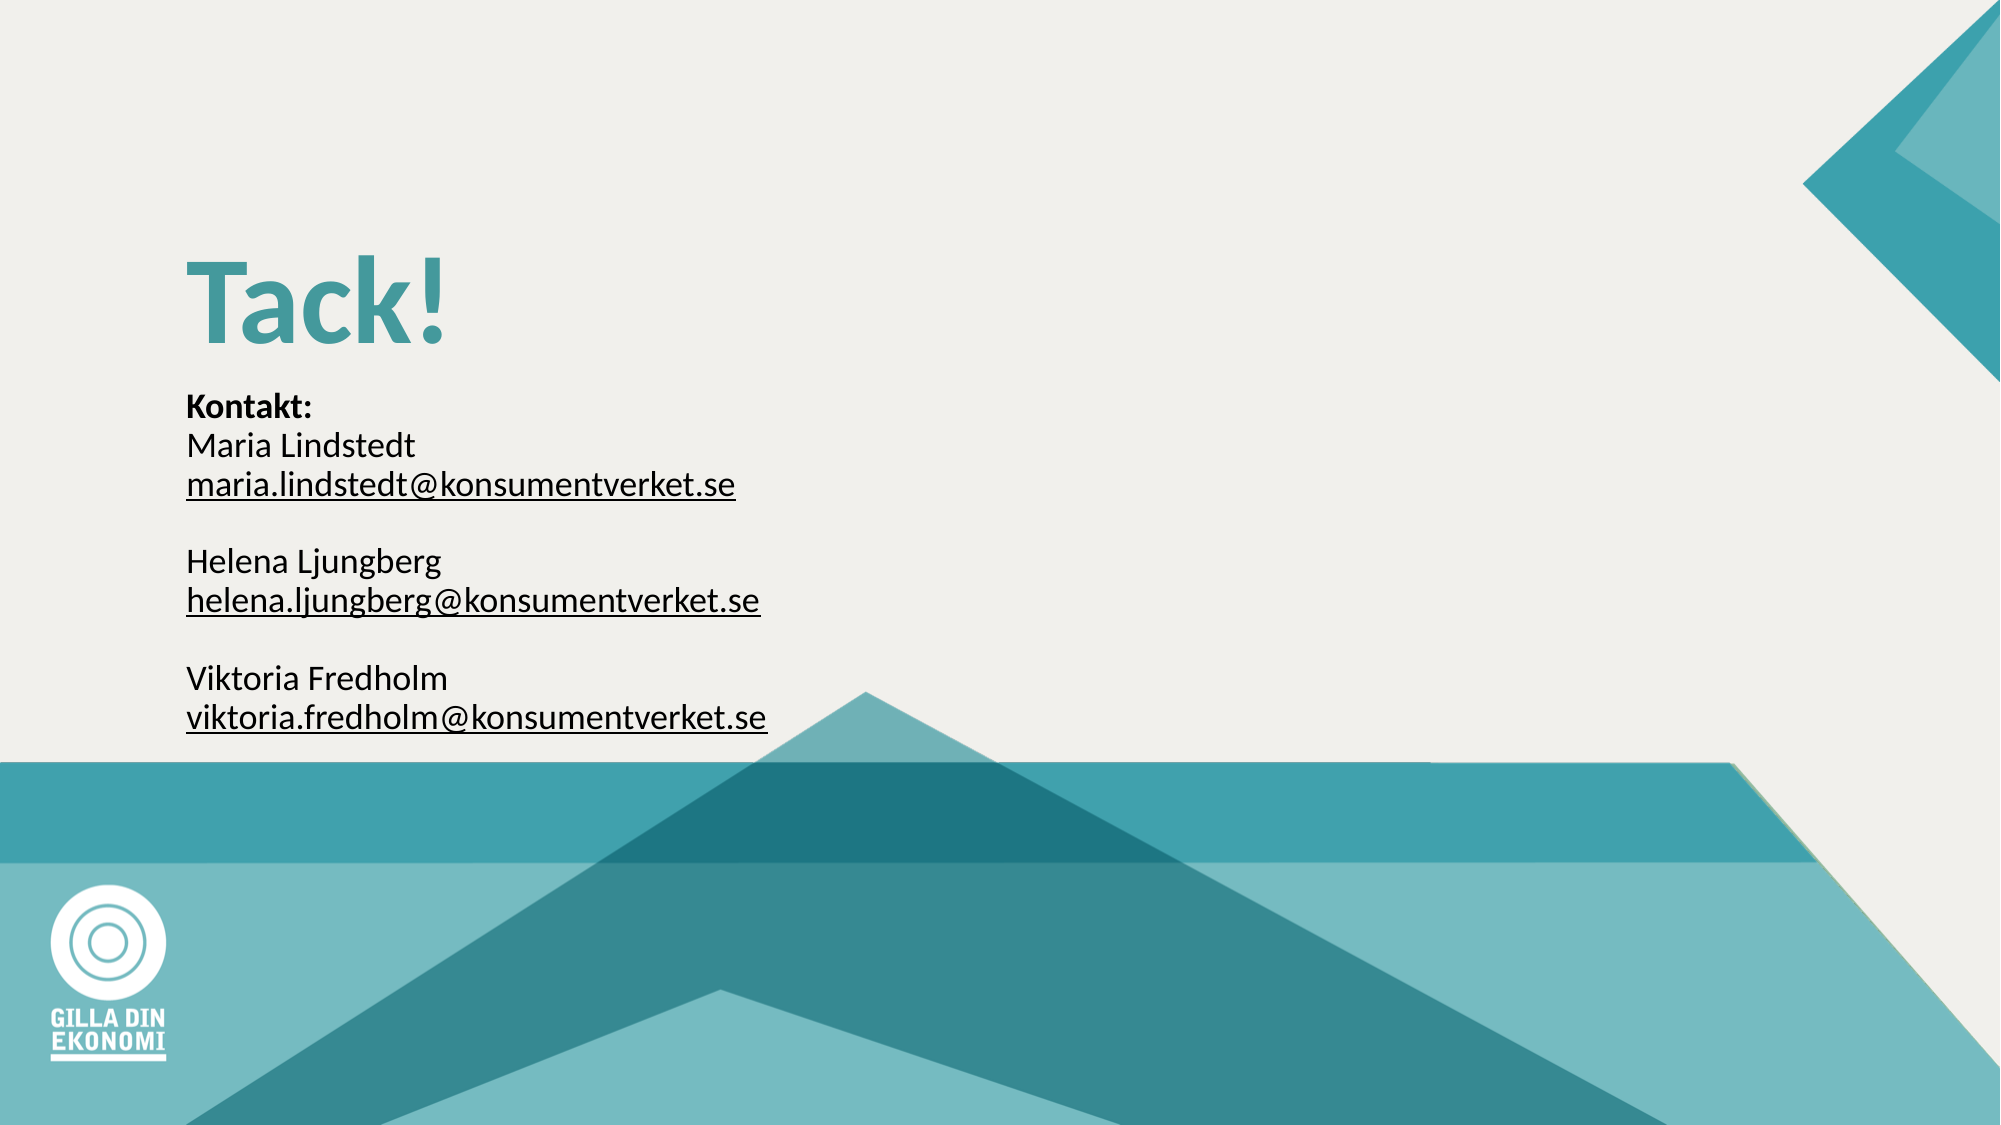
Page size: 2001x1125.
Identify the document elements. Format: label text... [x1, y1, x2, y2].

picture [0, 661, 2000, 1125]
picture [1617, 0, 2000, 382]
title Tack! [171, 227, 1672, 380]
subtitle Kontakt: Maria Lindstedt maria.lindstedt@konsumentverket.se Helena Ljungberg helena.ljungberg@konsumentverket.se Viktoria Fredholm viktoria.fredholm@konsumentverket.se [171, 380, 1672, 745]
